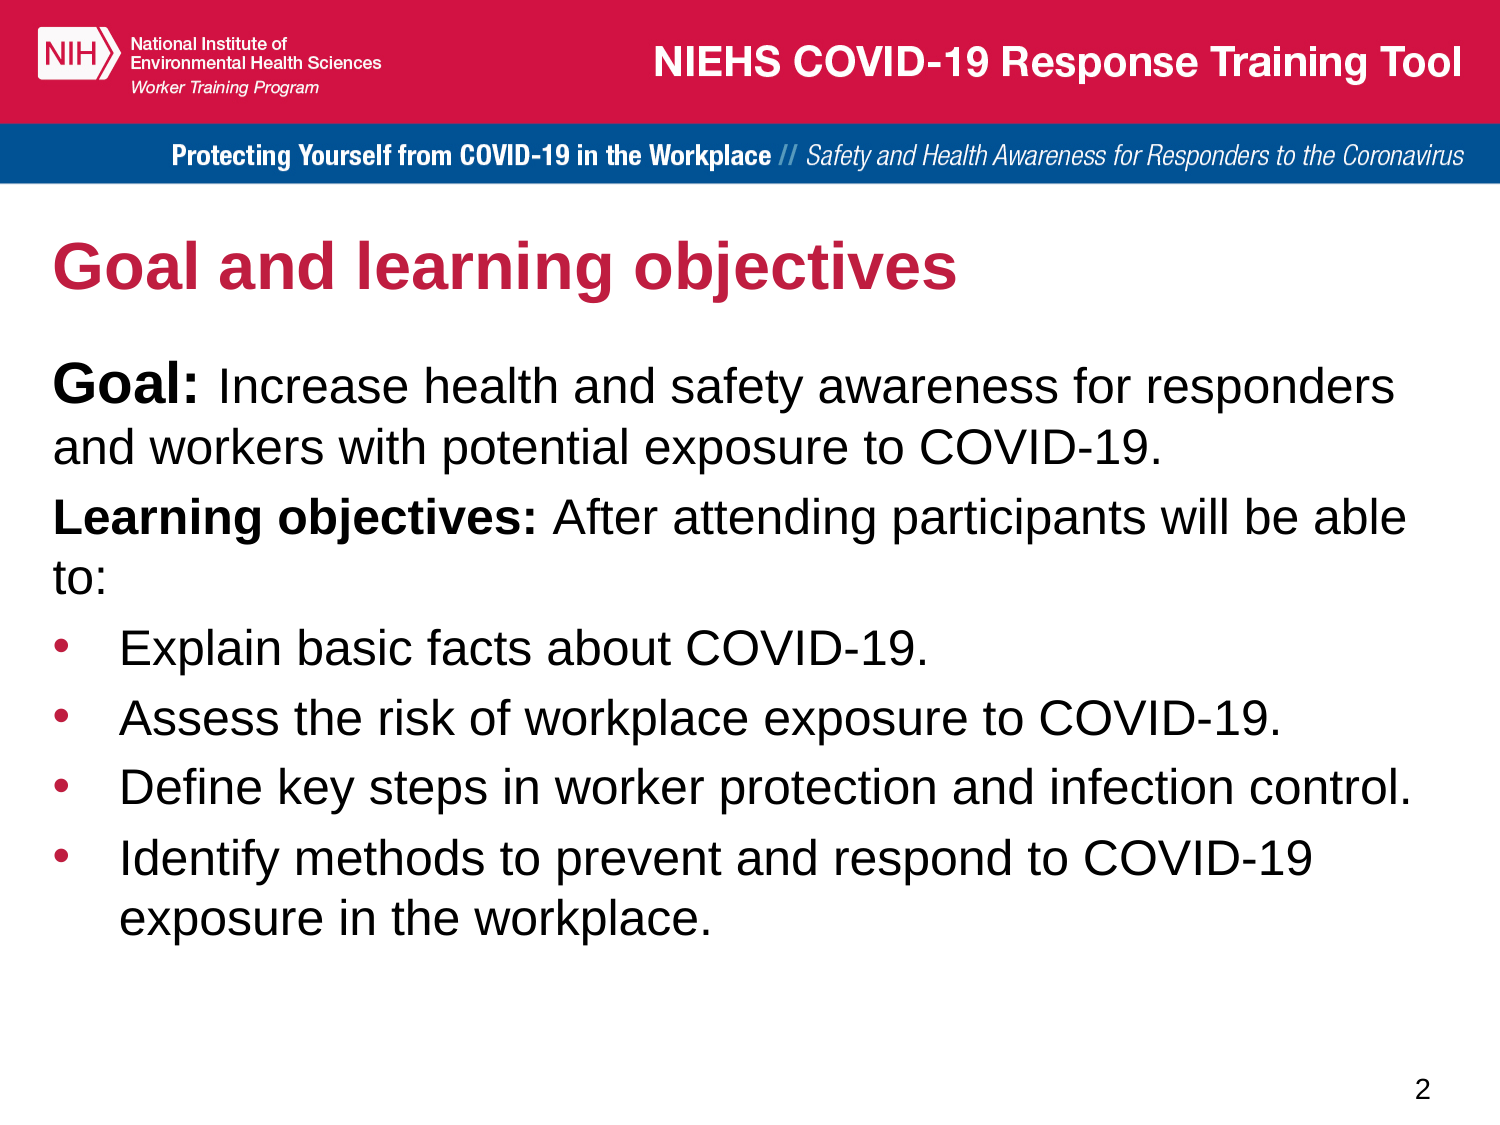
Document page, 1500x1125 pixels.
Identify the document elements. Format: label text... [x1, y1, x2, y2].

title Goal and learning objectives [37, 187, 1463, 337]
slide_number 2 [1262, 1062, 1463, 1100]
picture [0, 0, 1500, 1125]
list Goal: Increase health and safety awareness for responders and workers with potential exposure to COVID-19. Learning objectives: After attending participants will be able to: Explain basic facts about COVID-19. Assess the risk of workplace exposure to COVID-19. Define key steps in worker protection and infection control. Identify methods to prevent and respond to COVID-19 exposure in the workplace. [37, 337, 1463, 1063]
